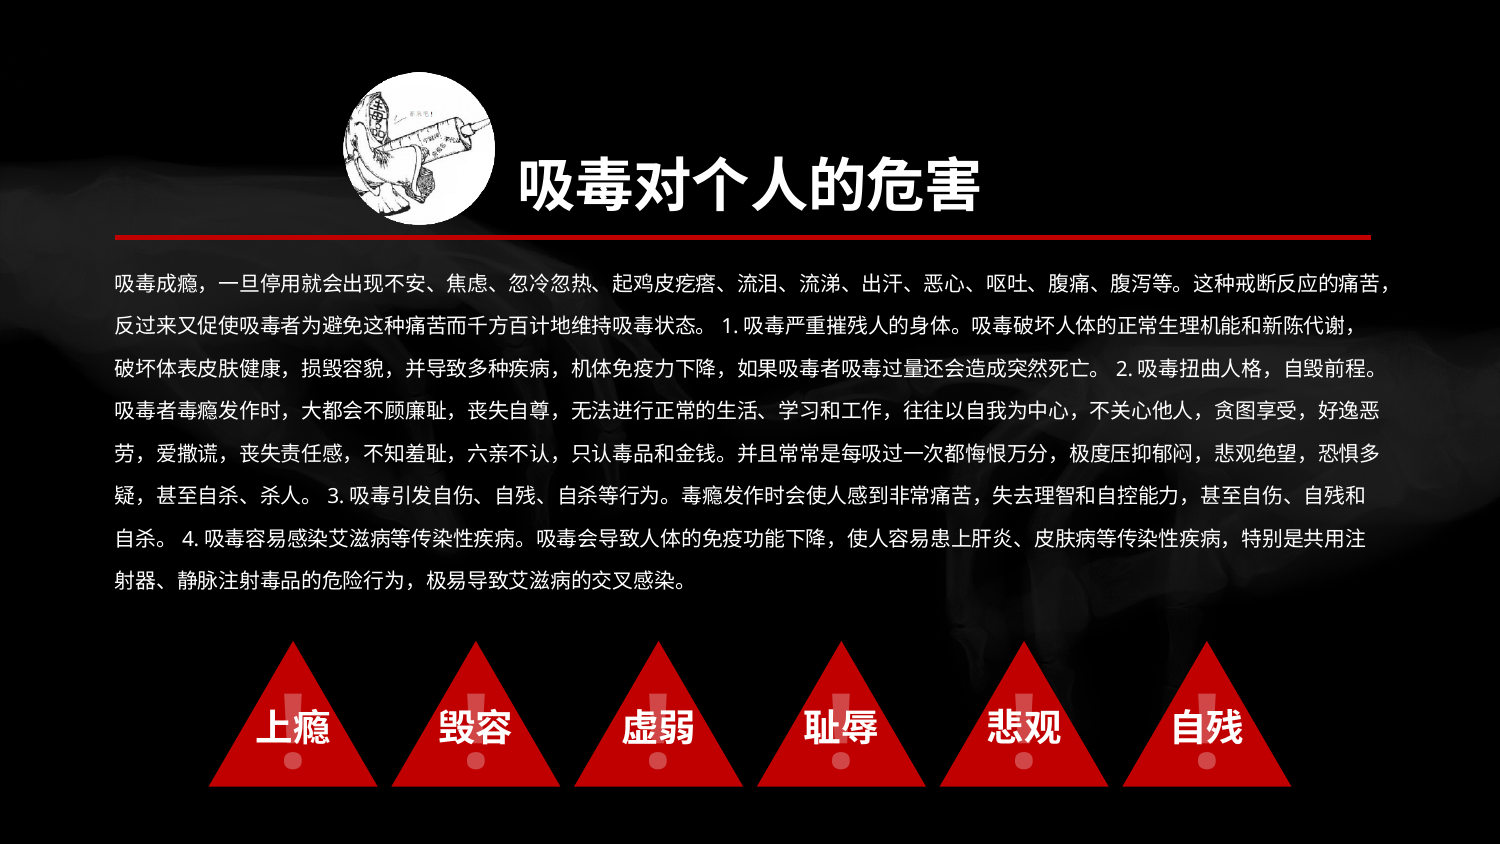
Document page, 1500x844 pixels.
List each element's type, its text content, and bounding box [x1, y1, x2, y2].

picture [0, 0, 1500, 844]
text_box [208, 640, 1292, 790]
text_box 吸毒成瘾，一旦停用就会出现不安、焦虑、忽冷忽热、起鸡皮疙瘩、流泪、流涕、出汗、恶心、呕吐、腹痛、腹泻等。这种戒断反应的痛苦，反过来又促使吸毒者为避免这种痛苦而千方百计地维持吸毒状态。1.吸毒严重摧残人的身体。吸毒破坏人体的正常生理机能和新陈代谢，破坏体表皮肤健康，损毁容貌，并导致多种疾病，机体免疫力下降，如果吸毒者吸毒过量还会造成突然死亡。2.吸毒扭曲人格，自毁前程。吸毒者毒瘾发作时，大都会不顾廉耻，丧失自尊，无法进行正常的生活、学习和工作，往往以自我为中心，不关心他人，贪图享受，好逸恶劳，爱撒谎，丧失责任感，不知羞耻，六亲不认，只认毒品和金钱。并且常常是每吸过一次都悔恨万分，极度压抑郁闷，悲观绝望，恐惧多疑，甚至自杀、杀人。3.吸毒引发自伤、自残、自杀等行为。毒瘾发作时会使人感到非常痛苦，失去理智和自控能力，甚至自伤、自残和自杀。4.吸毒容易感染艾滋病等传染性疾病。吸毒会导致人体的免疫功能下降，使人容易患上肝炎、皮肤病等传染性疾病，特别是共用注射器、静脉注射毒品的危险行为，极易导致艾滋病的交叉感染。 [114, 253, 1386, 593]
text_box 吸毒对个人的危害 [515, 148, 985, 219]
